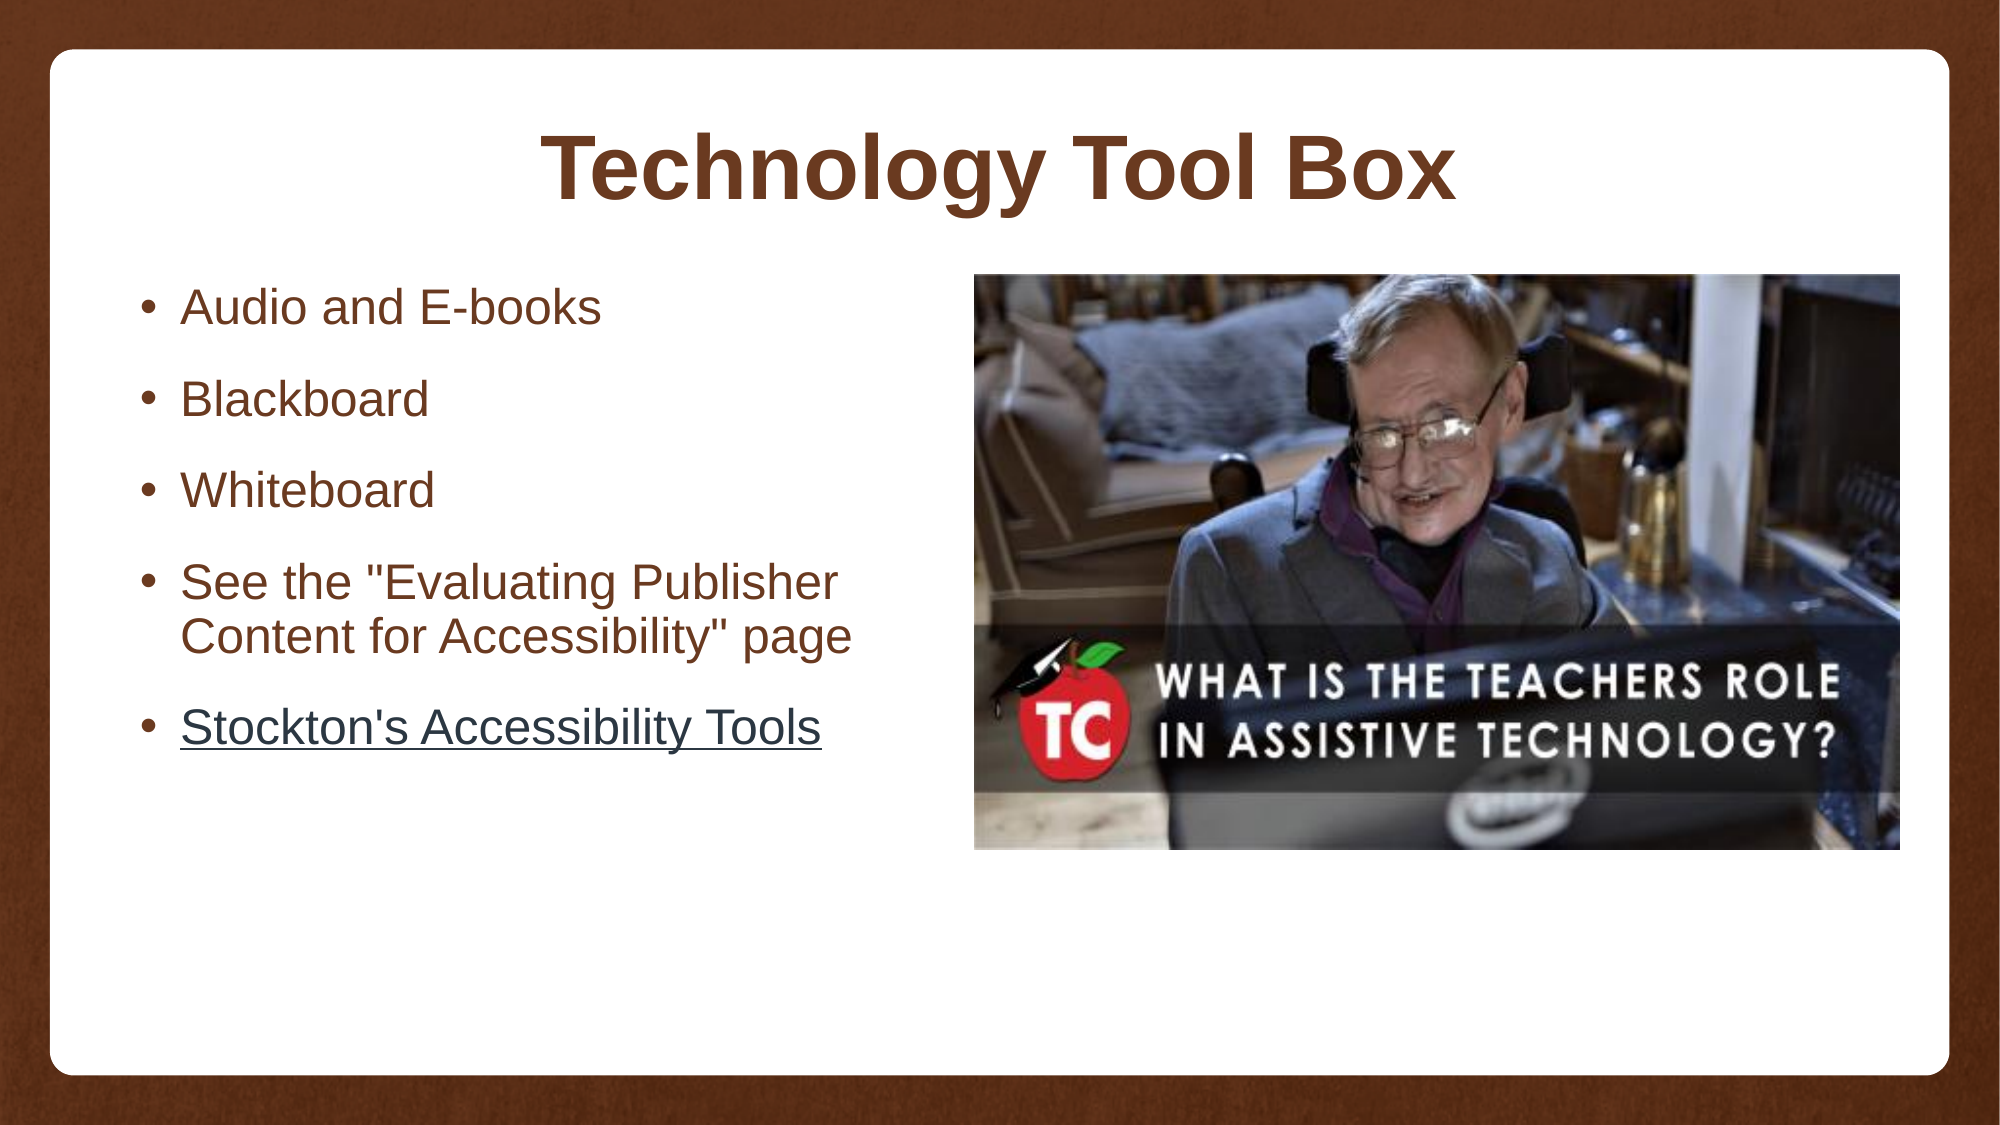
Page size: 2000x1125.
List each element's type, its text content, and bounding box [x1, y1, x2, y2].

picture [974, 274, 1900, 851]
title Technology Tool Box [199, 70, 1800, 225]
list Audio and E-books Blackboard Whiteboard See the "Evaluating Publisher Content for Accessibility" page Stockton's Accessibility Tools [124, 274, 950, 1046]
